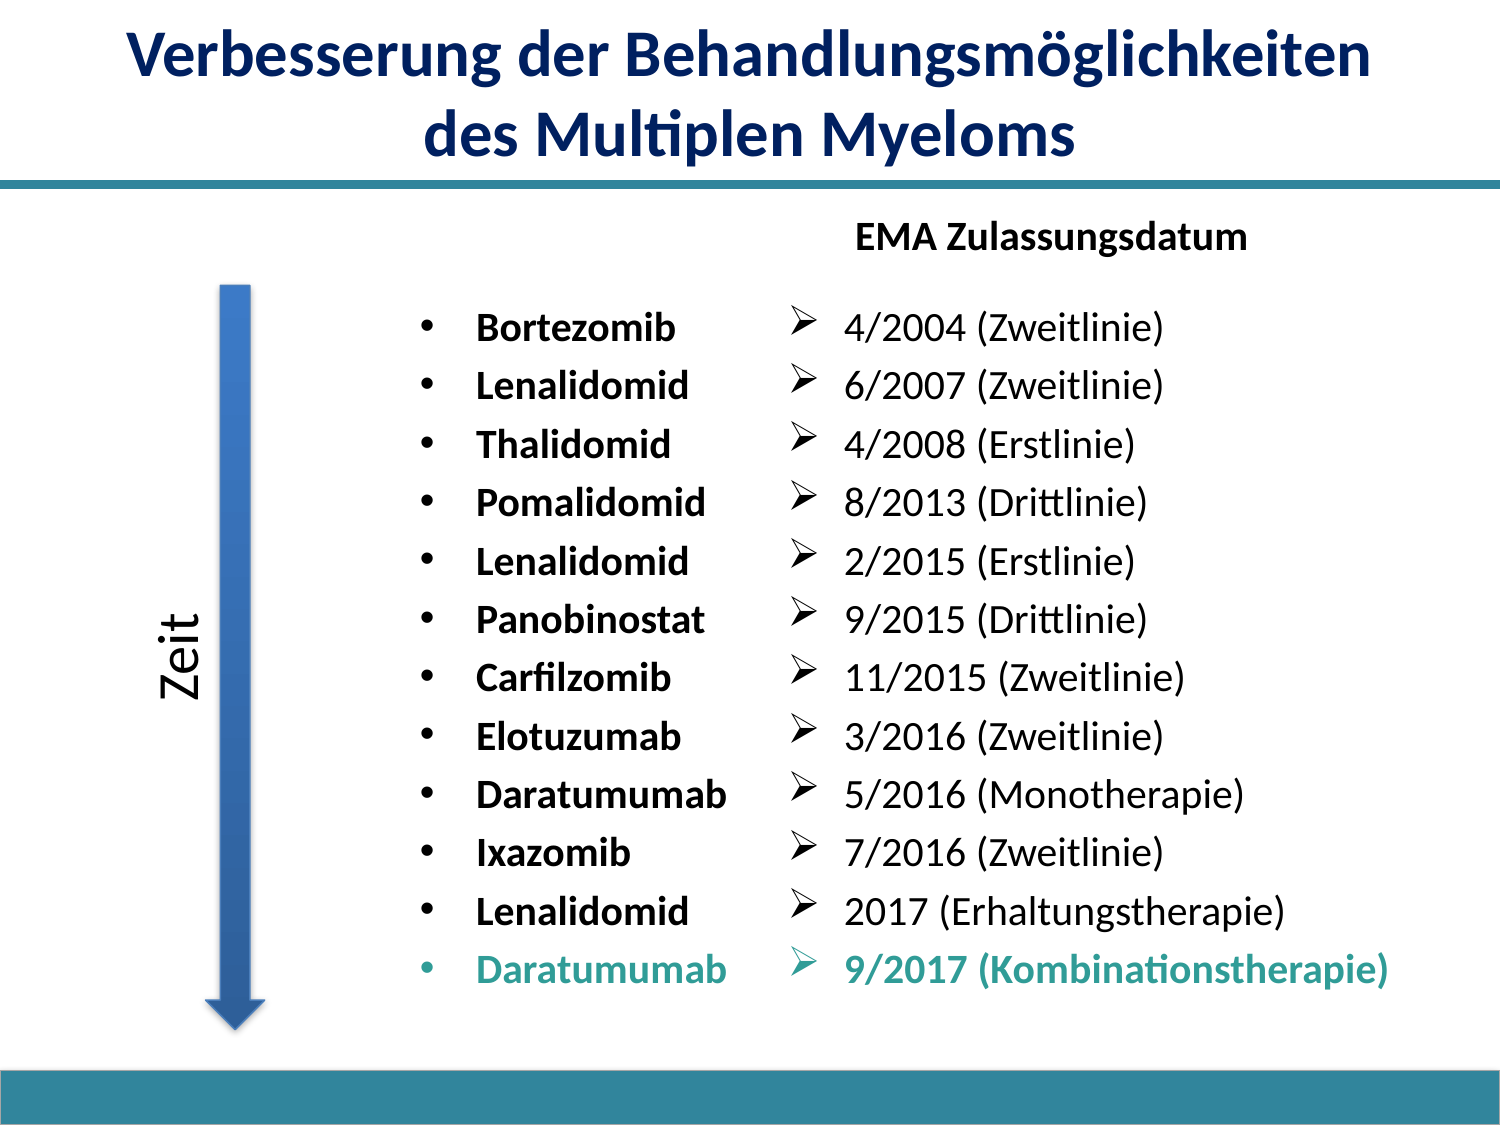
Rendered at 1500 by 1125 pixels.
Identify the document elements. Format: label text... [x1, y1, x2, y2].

text_box [204, 284, 266, 1031]
text_box EMA Zulassungsdatum [840, 201, 1264, 266]
text_box [0, 1070, 1500, 1125]
text_box Zeit [132, 598, 218, 717]
title Verbesserung der Behandlungsmöglichkeiten des Multiplen Myeloms [75, 0, 1425, 180]
list 4/2004 (Zweitlinie) 6/2007 (Zweitlinie) 4/2008 (Erstlinie) 8/2013 (Drittlinie) 2/2015 (Erstlinie) 9/2015 (Drittlinie) 11/2015 (Zweitlinie) 3/2016 (Zweitlinie) 5/2016 (Monotherapie) 7/2016 (Zweitlinie) 2017 (Erhaltungstherapie) 9/2017 (Kombinationstherapie) [772, 292, 1436, 1035]
list Bortezomib Lenalidomid Thalidomid Pomalidomid Lenalidomid Panobinostat Carfilzomib Elotuzumab Daratumumab Ixazomib Lenalidomid Daratumumab [404, 292, 772, 1035]
